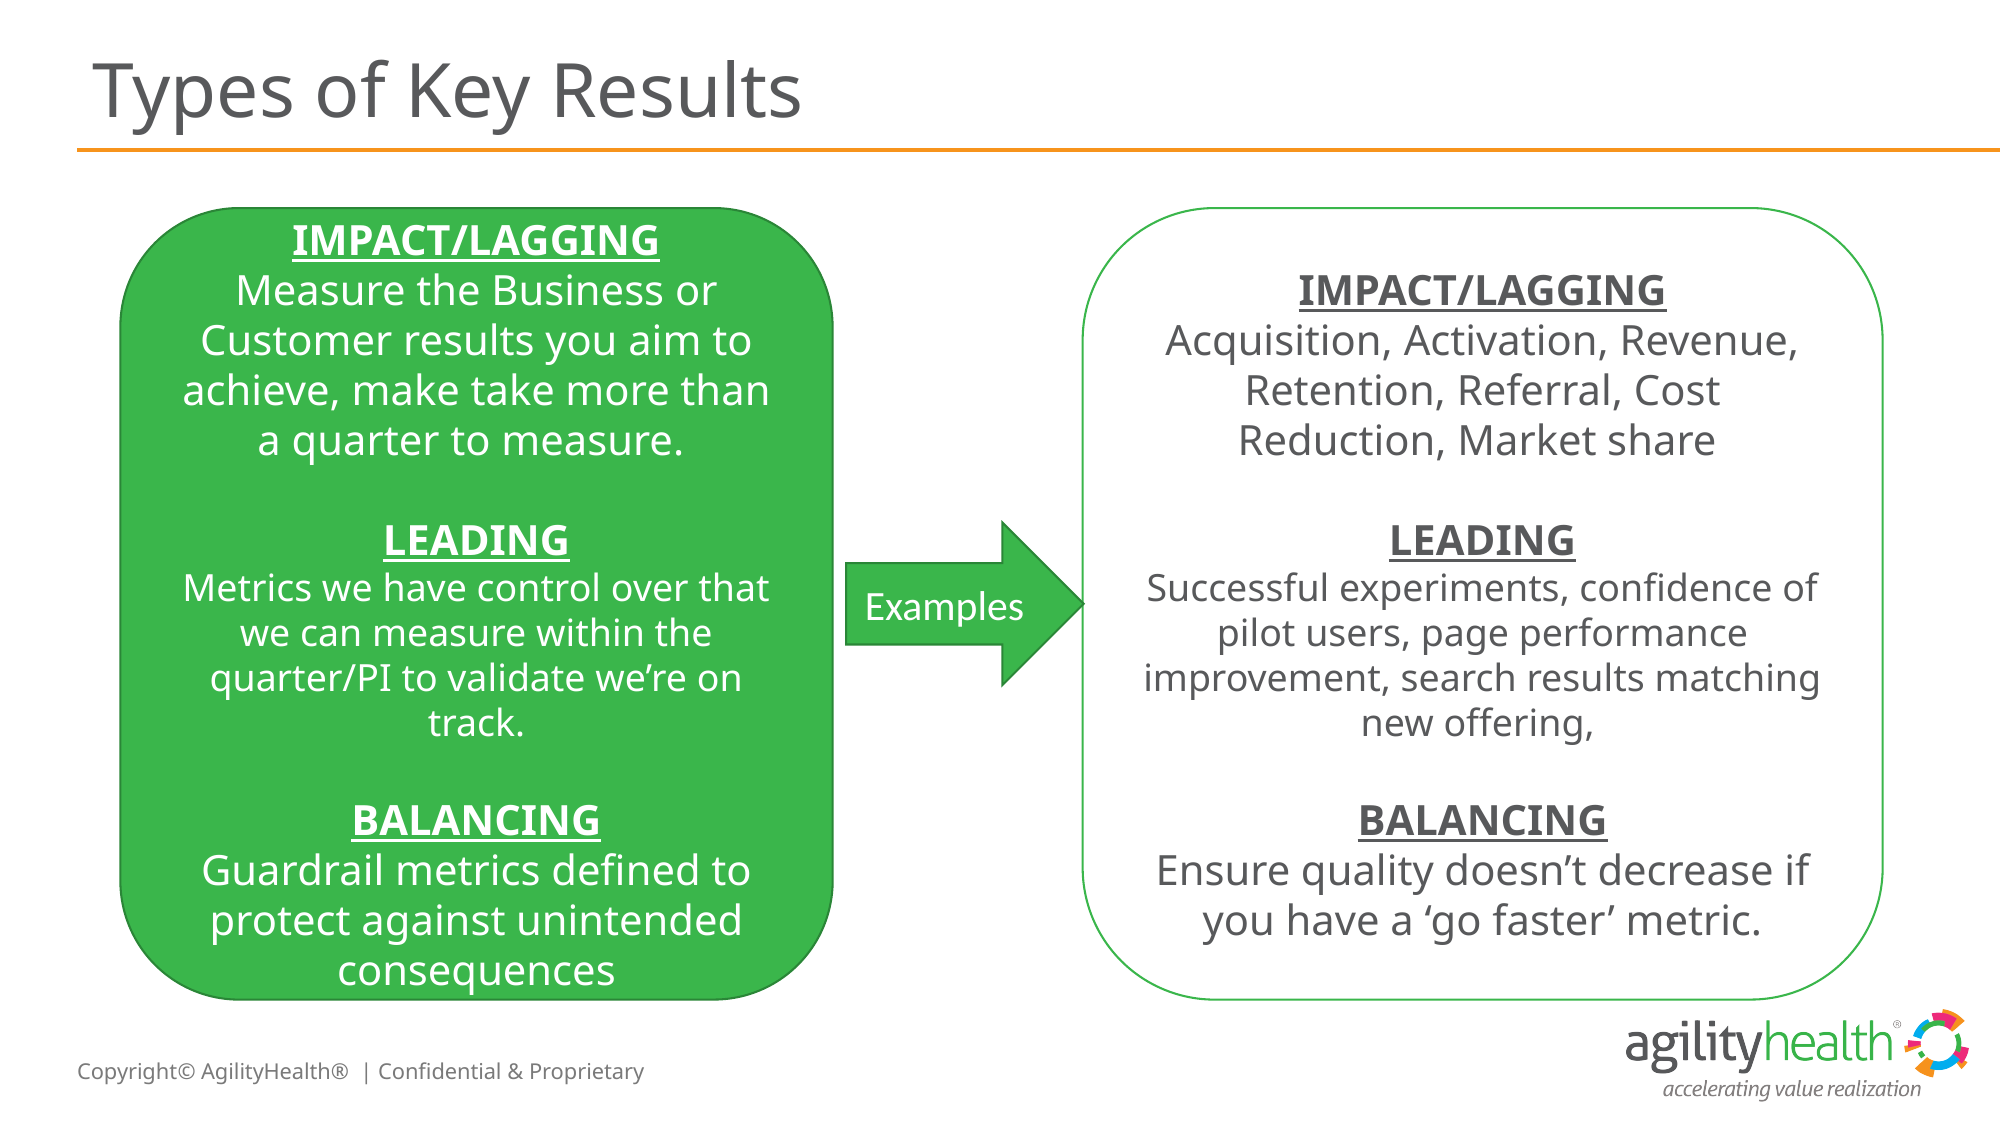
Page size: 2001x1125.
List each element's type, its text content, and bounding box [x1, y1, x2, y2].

text_box IMPACT/LAGGING Acquisition, Activation, Revenue, Retention, Referral, Cost Reduction, Market share LEADING Successful experiments, confidence of pilot users, page performance improvement, search results matching new offering, BALANCING Ensure quality doesn’t decrease if you have a ‘go faster’ metric. [1081, 207, 1884, 1001]
picture [1626, 1009, 1969, 1106]
title Types of Key Results [77, 41, 1921, 146]
text_box IMPACT/LAGGING Measure the Business or Customer results you aim to achieve, make take more than a quarter to measure. LEADING Metrics we have control over that we can measure within the quarter/PI to validate we’re on track. BALANCING Guardrail metrics defined to protect against unintended consequences [119, 207, 834, 1001]
text_box Examples [845, 520, 1086, 688]
